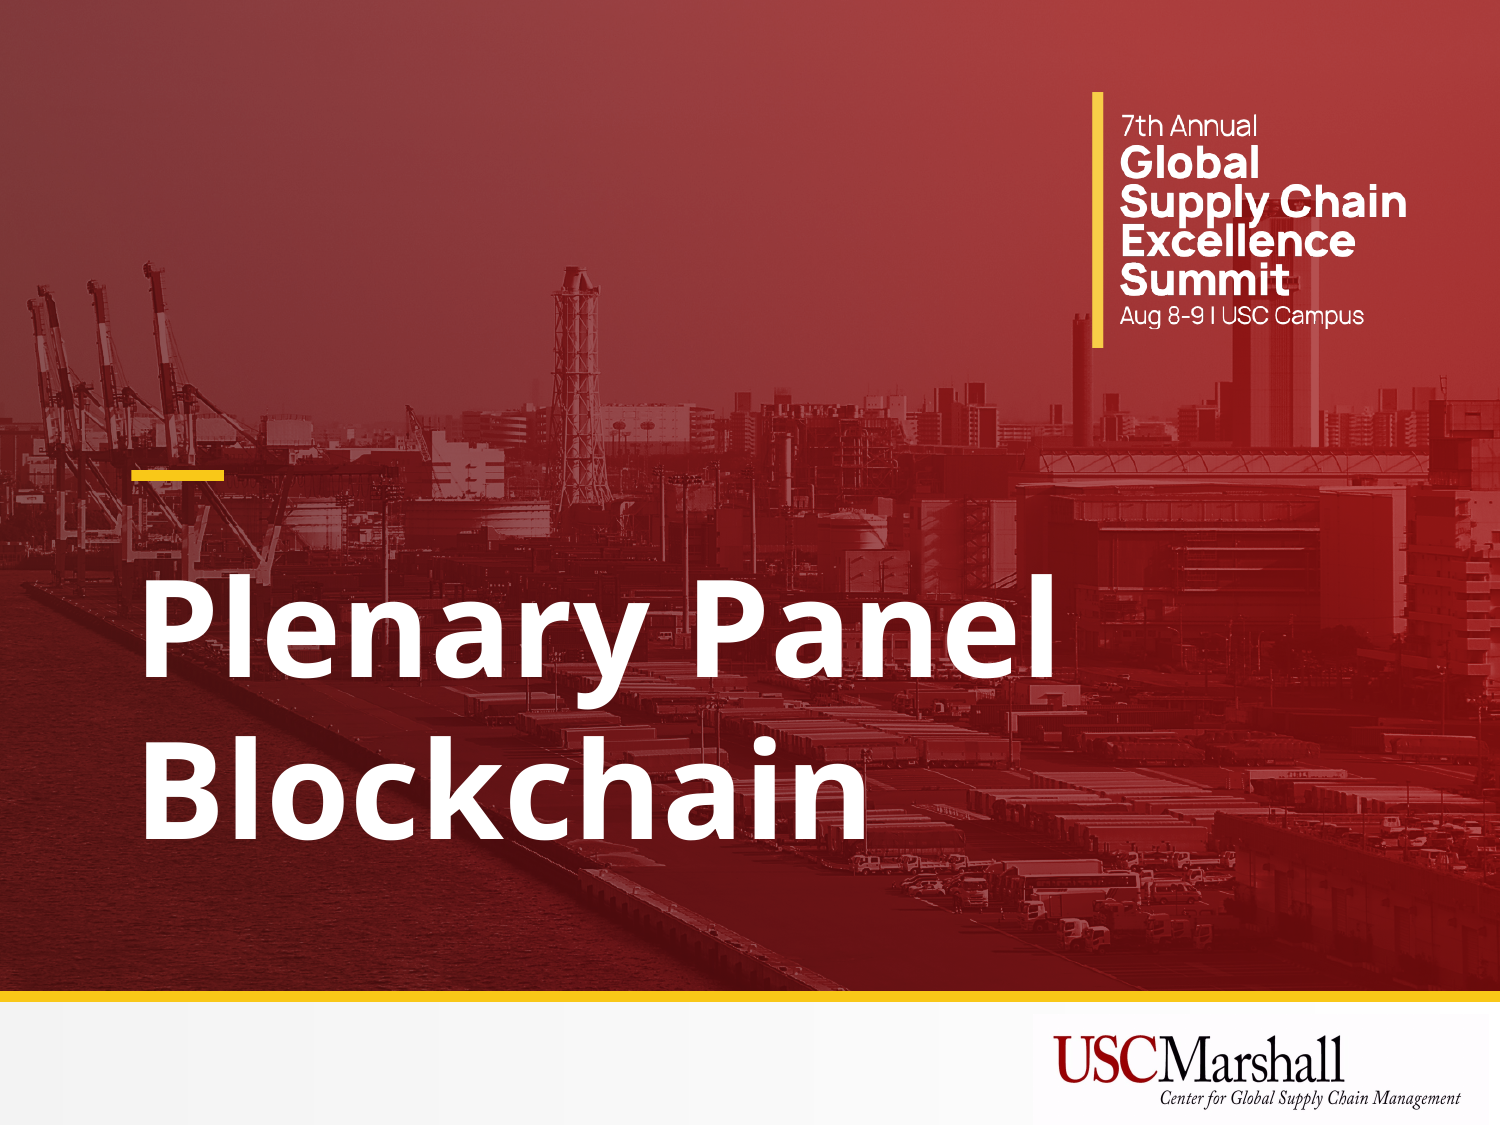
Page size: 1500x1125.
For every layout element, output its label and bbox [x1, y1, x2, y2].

picture [0, 0, 1500, 992]
text_box [0, 1002, 1500, 1125]
picture [1033, 1014, 1489, 1125]
